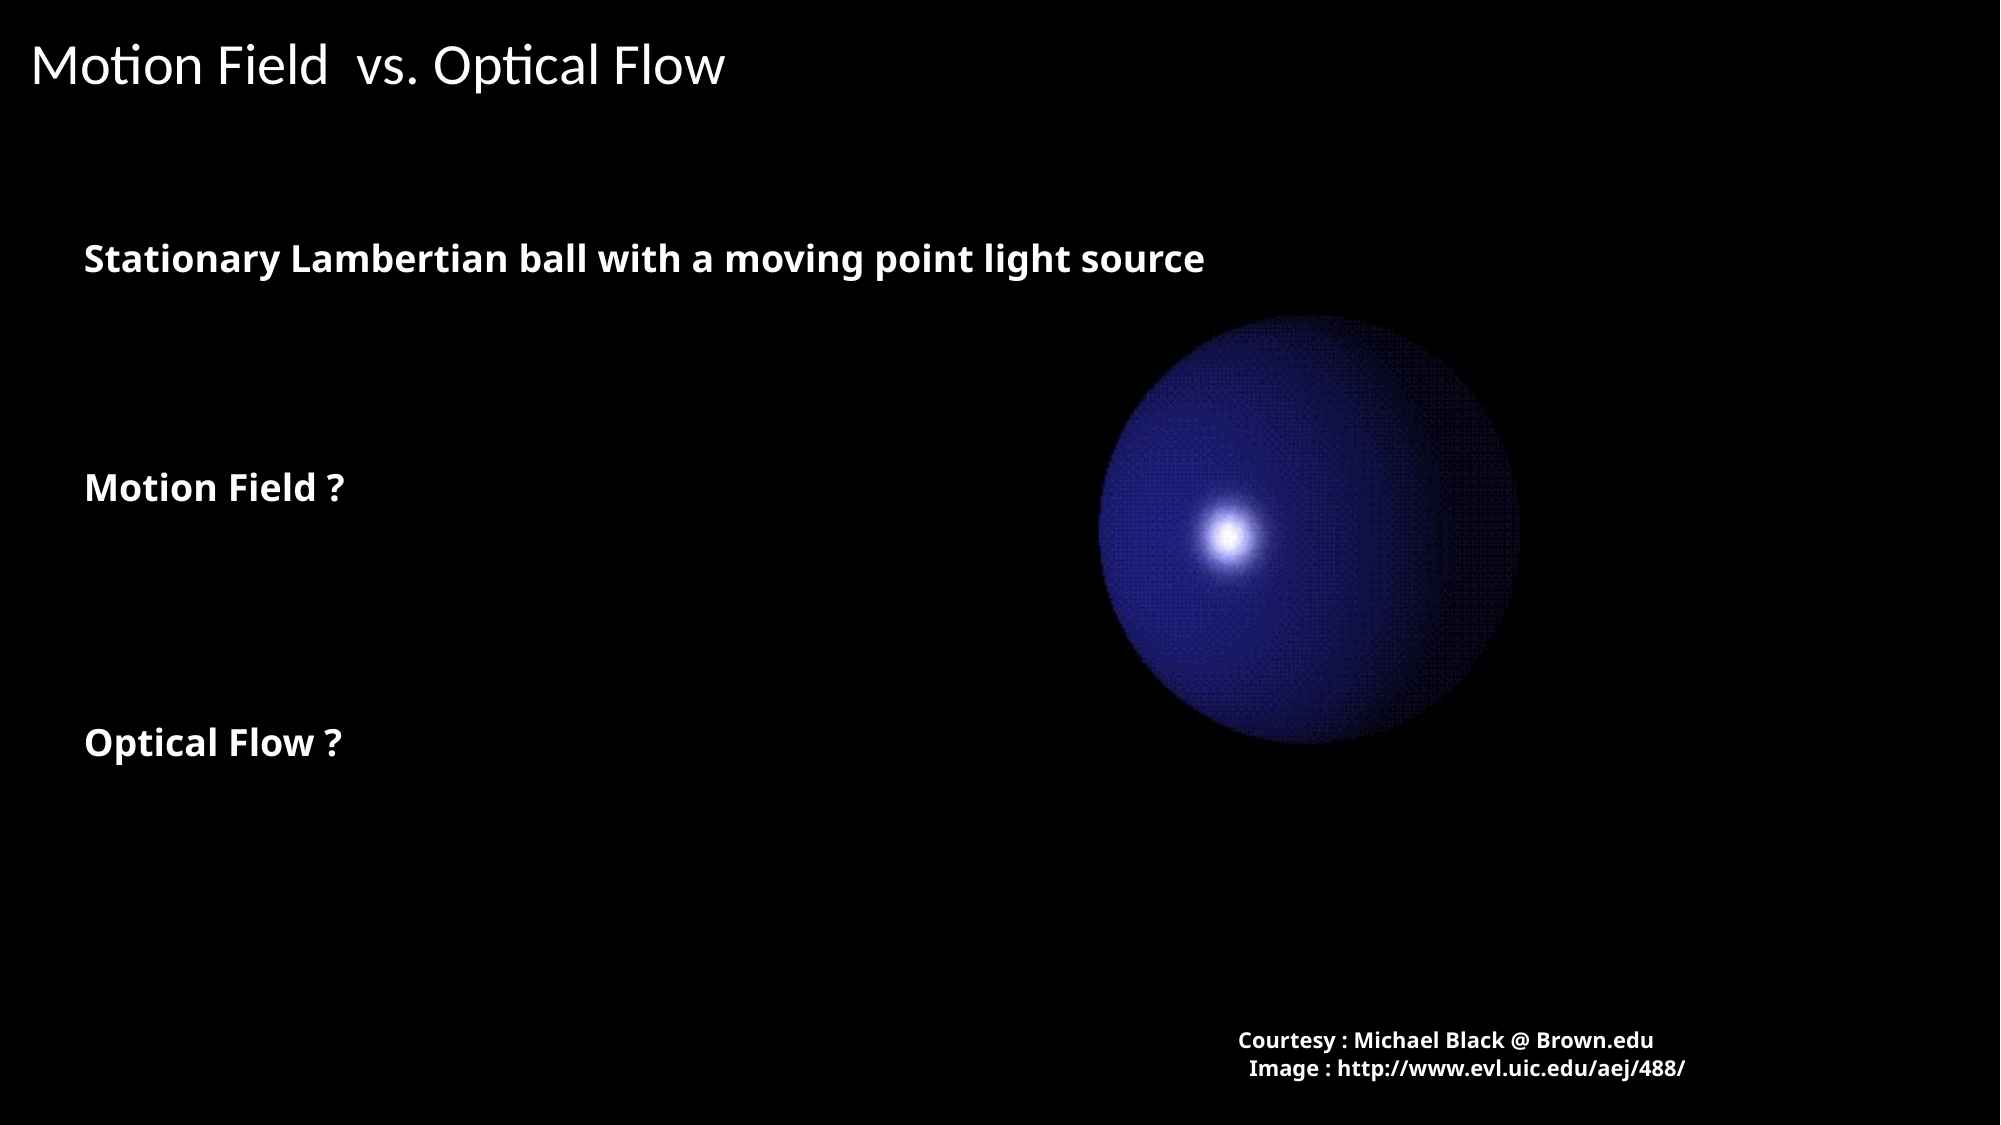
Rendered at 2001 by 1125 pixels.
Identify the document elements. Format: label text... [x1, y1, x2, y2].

title Motion Field vs. Optical Flow [15, 8, 1750, 104]
picture [1056, 276, 1563, 805]
text_box Stationary Lambertian ball with a moving point light source Motion Field ? Optical Flow ? [69, 222, 1376, 771]
text_box Courtesy : Michael Black @ Brown.edu Image : http://www.evl.uic.edu/aej/488/ [1194, 1017, 1824, 1090]
